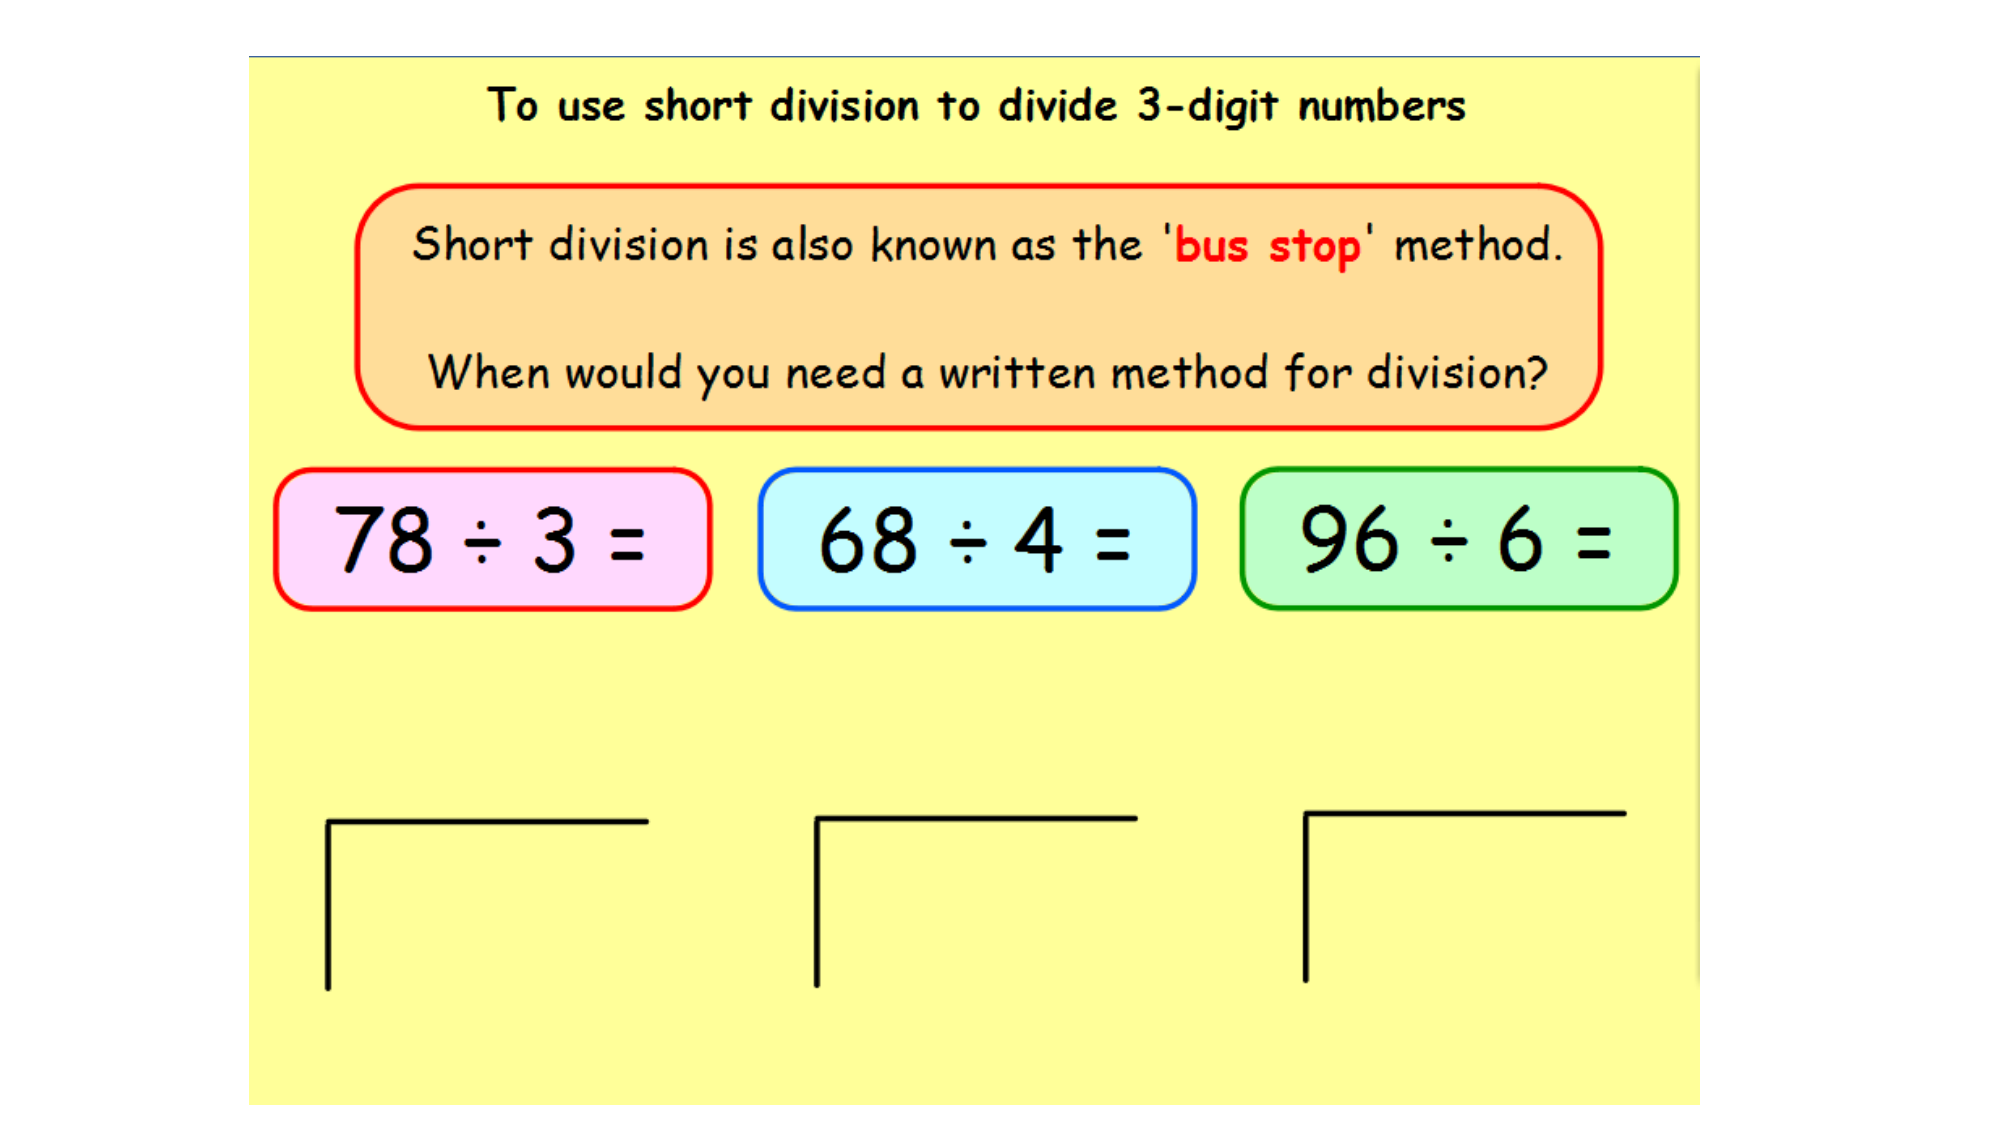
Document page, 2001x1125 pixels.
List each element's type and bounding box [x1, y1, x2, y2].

picture [249, 56, 1700, 1105]
